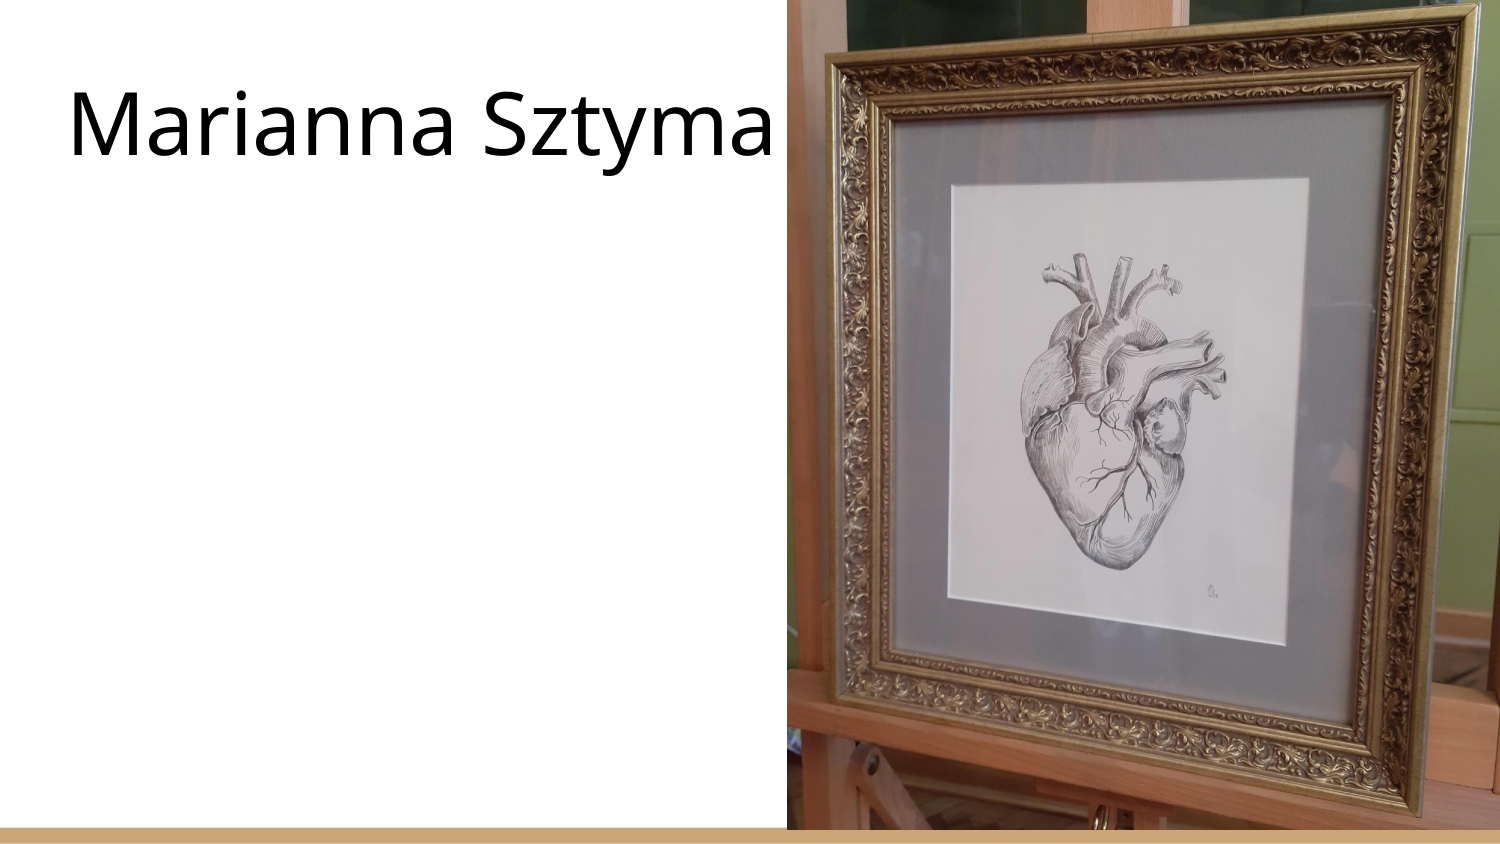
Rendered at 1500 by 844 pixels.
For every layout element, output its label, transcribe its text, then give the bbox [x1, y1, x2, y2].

title Marianna Sztyma [51, 51, 782, 189]
picture [787, 0, 1500, 830]
